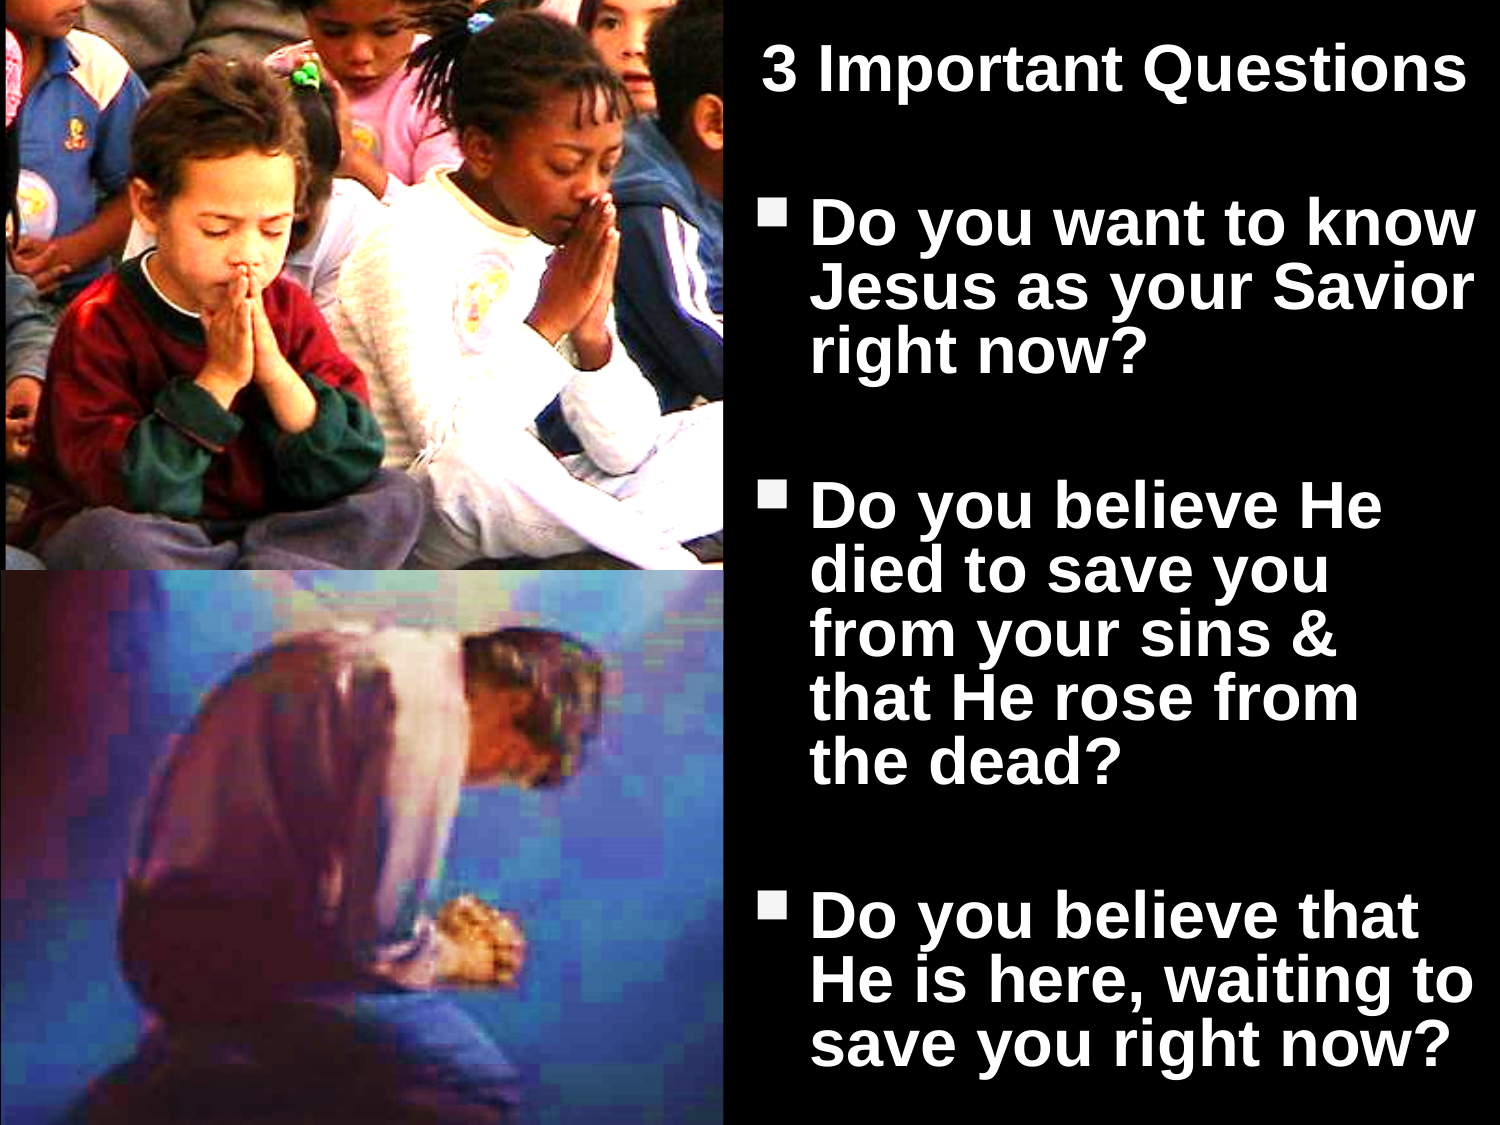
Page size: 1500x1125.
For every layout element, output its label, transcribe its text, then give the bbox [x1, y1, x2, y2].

list 3 Important Questions Do you want to know Jesus as your Savior right now? Do you believe He died to save you from your sins & that He rose from the dead? Do you believe that He is here, waiting to save you right now? [727, 24, 1500, 1125]
picture [0, 0, 724, 1125]
